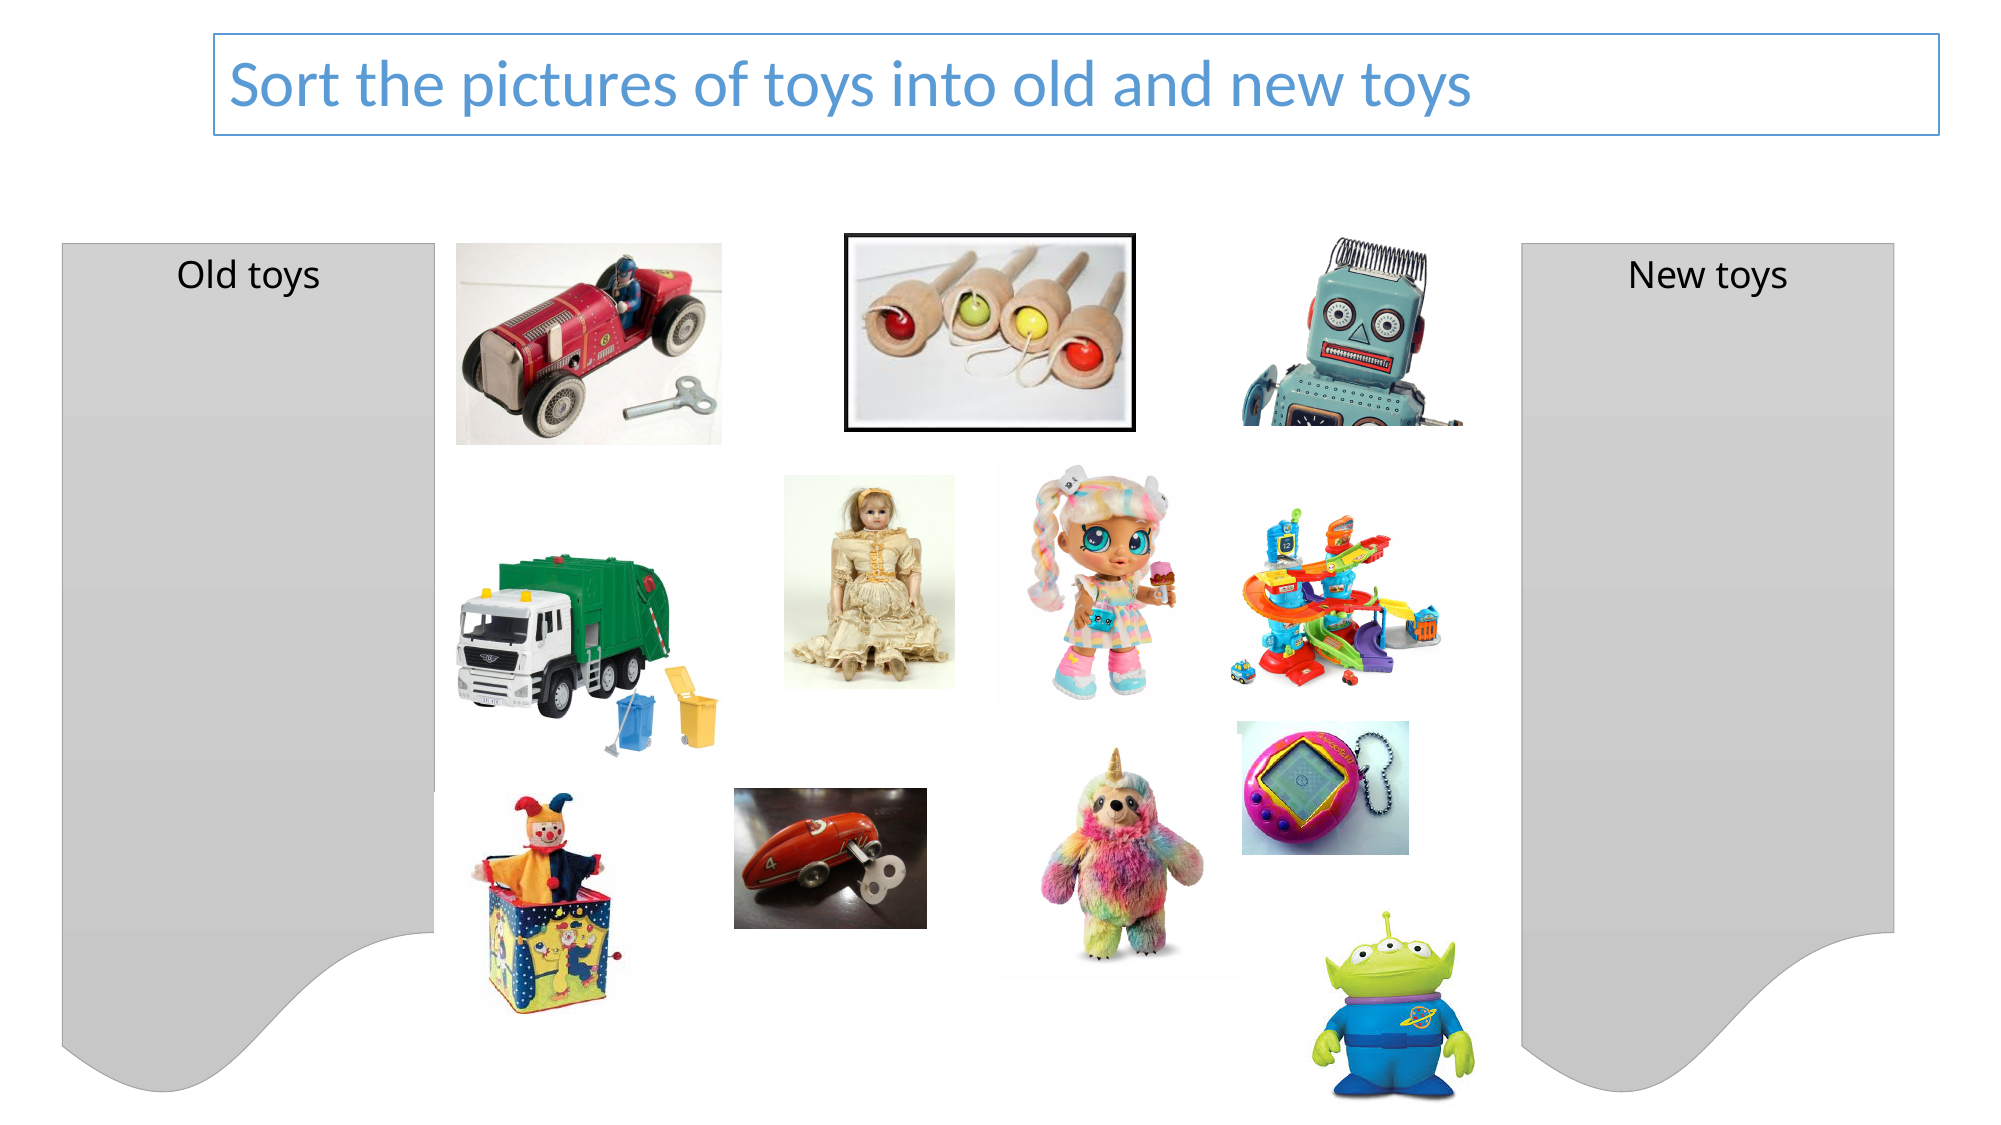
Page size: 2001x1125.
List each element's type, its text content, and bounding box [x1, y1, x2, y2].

picture [1241, 236, 1464, 426]
picture [434, 518, 724, 1015]
picture [734, 788, 927, 929]
title Sort the pictures of toys into old and new toys [214, 33, 1940, 136]
picture [1284, 901, 1499, 1116]
text_box Old toys [61, 243, 435, 1093]
picture [784, 475, 955, 689]
picture [996, 462, 1219, 704]
text_box New toys [1521, 243, 1895, 1093]
picture [996, 721, 1409, 980]
picture [843, 233, 1136, 432]
picture [456, 243, 722, 445]
picture [1224, 484, 1447, 707]
